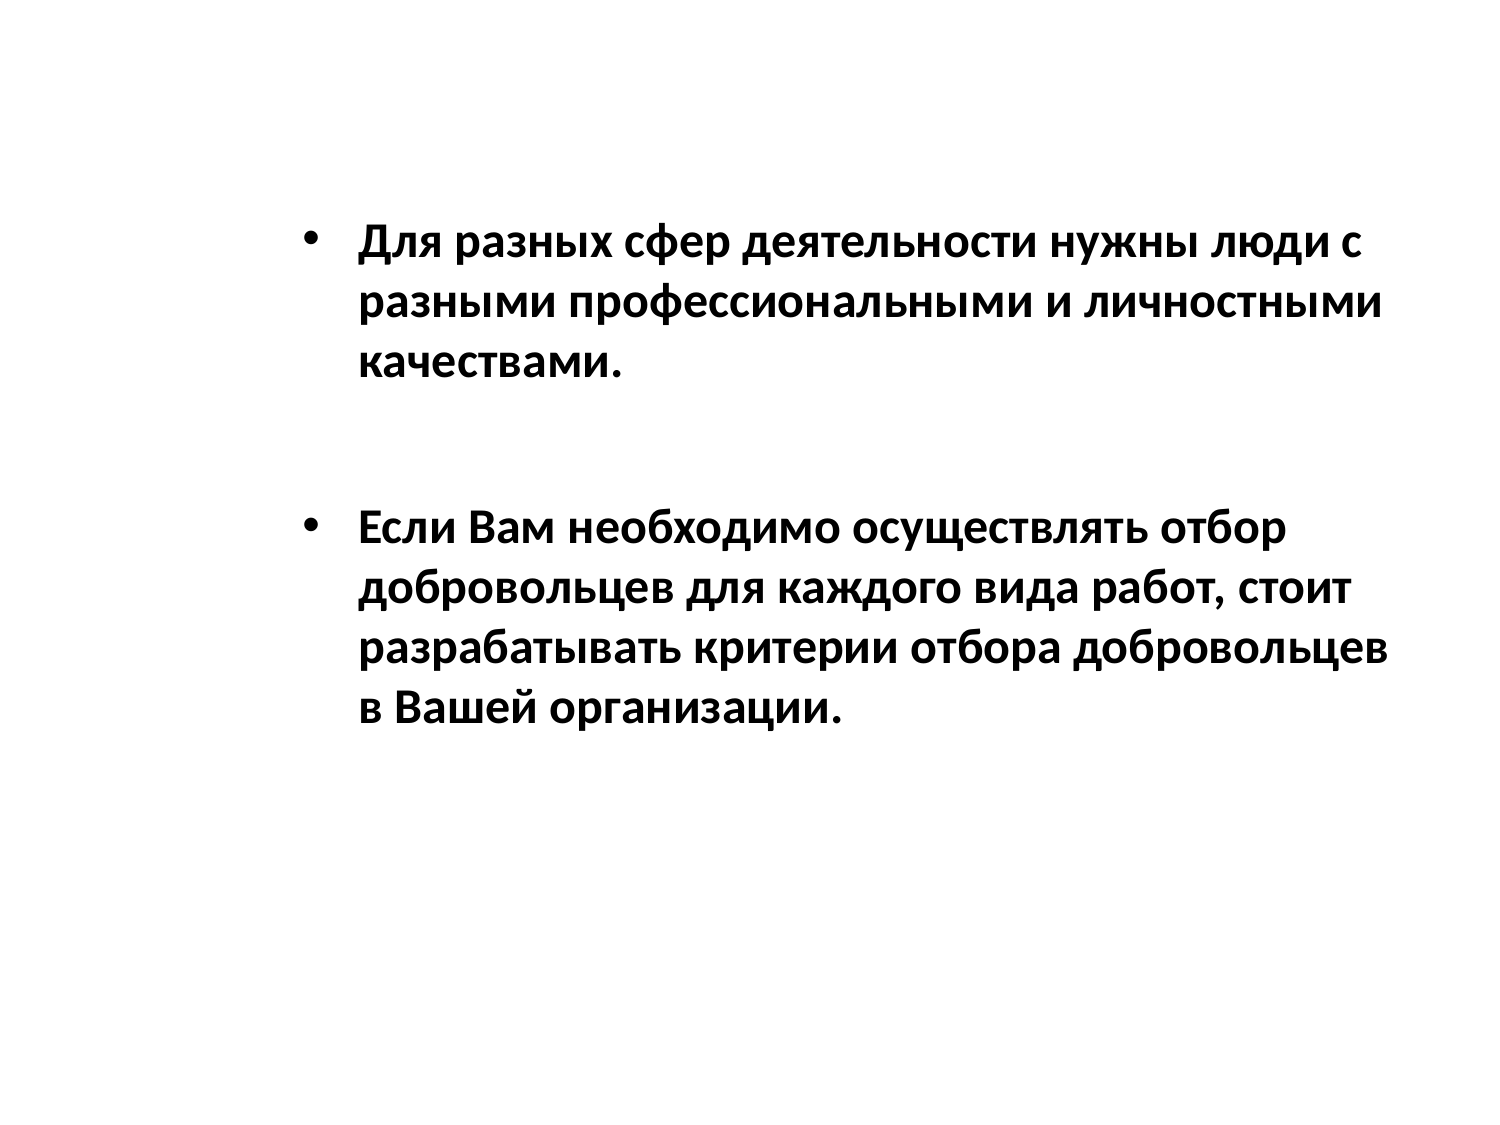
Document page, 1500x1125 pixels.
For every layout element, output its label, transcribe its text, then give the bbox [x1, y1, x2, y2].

list Для разных сфер деятельности нужны люди с разными профессиональными и личностными качествами. Если Вам необходимо осуществлять отбор добровольцев для каждого вида работ, стоит разрабатывать критерии отбора добровольцев в Вашей организации. [287, 200, 1438, 875]
